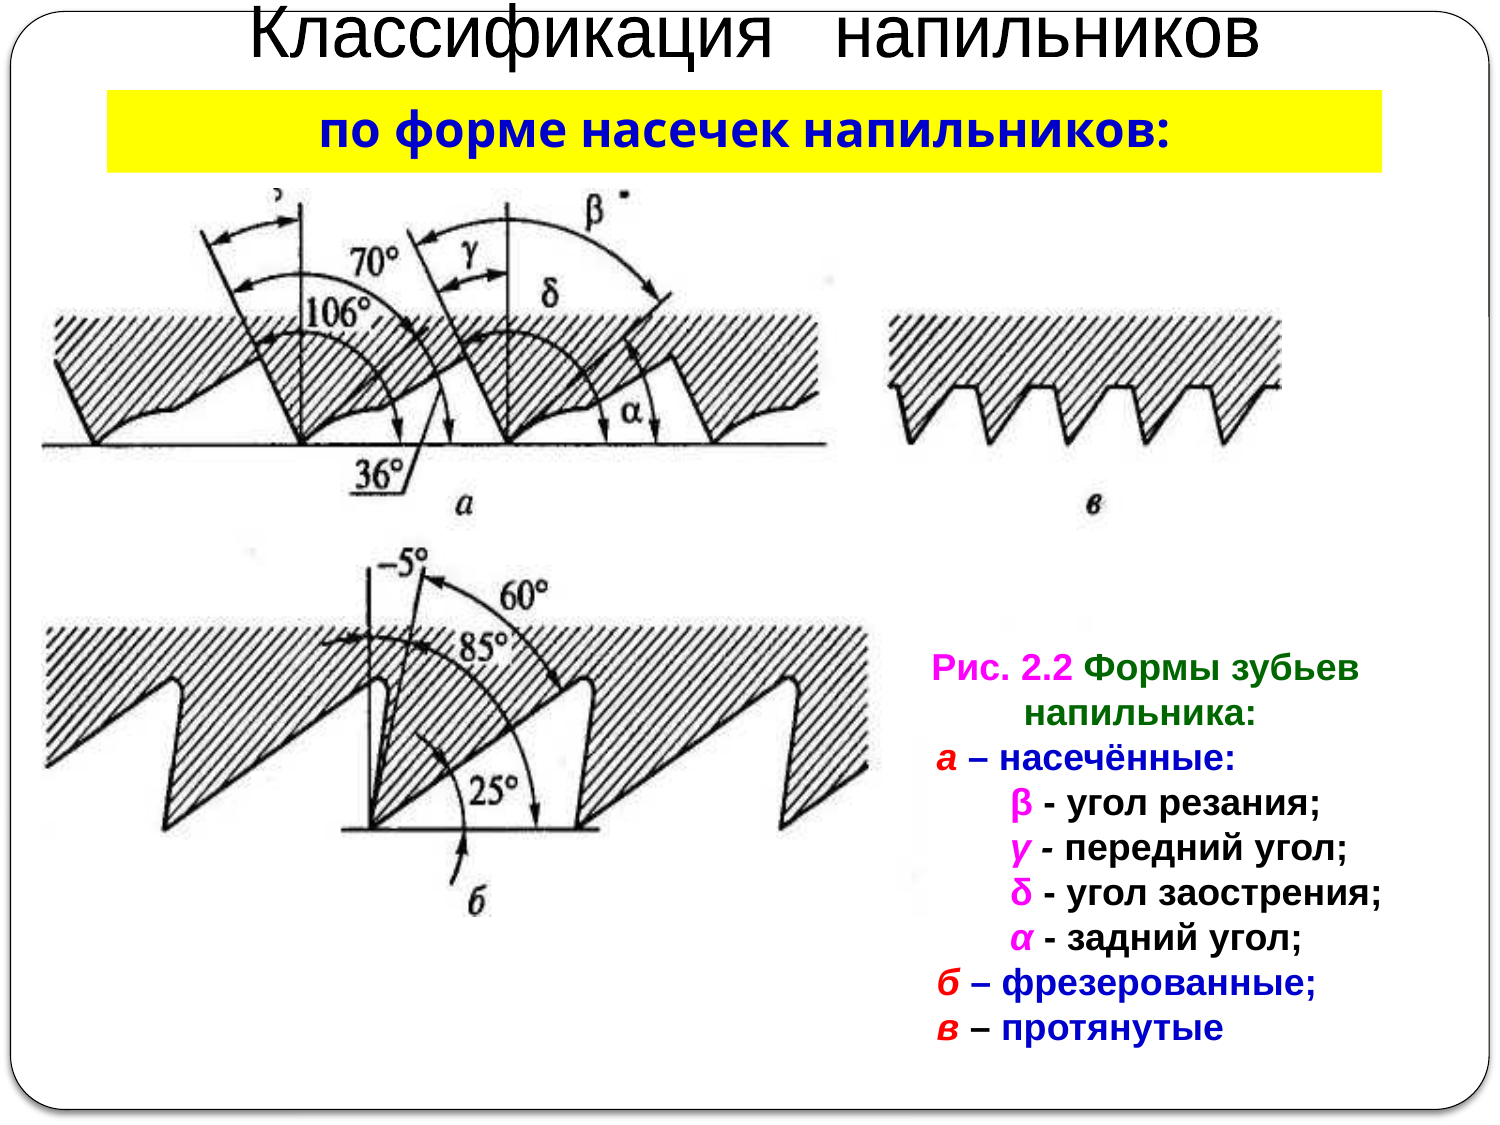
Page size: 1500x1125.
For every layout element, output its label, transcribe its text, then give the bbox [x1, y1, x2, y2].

picture [40, 188, 1282, 917]
text_box Рис. 2.2 Формы зубьев напильника: а – насечённые: β - угол резания; γ - передний угол; δ - угол заострения; α - задний угол; б – фрезеро­ванные; в – протянутые [832, 635, 1459, 1056]
title по форме насечек напильников: [107, 90, 1383, 173]
